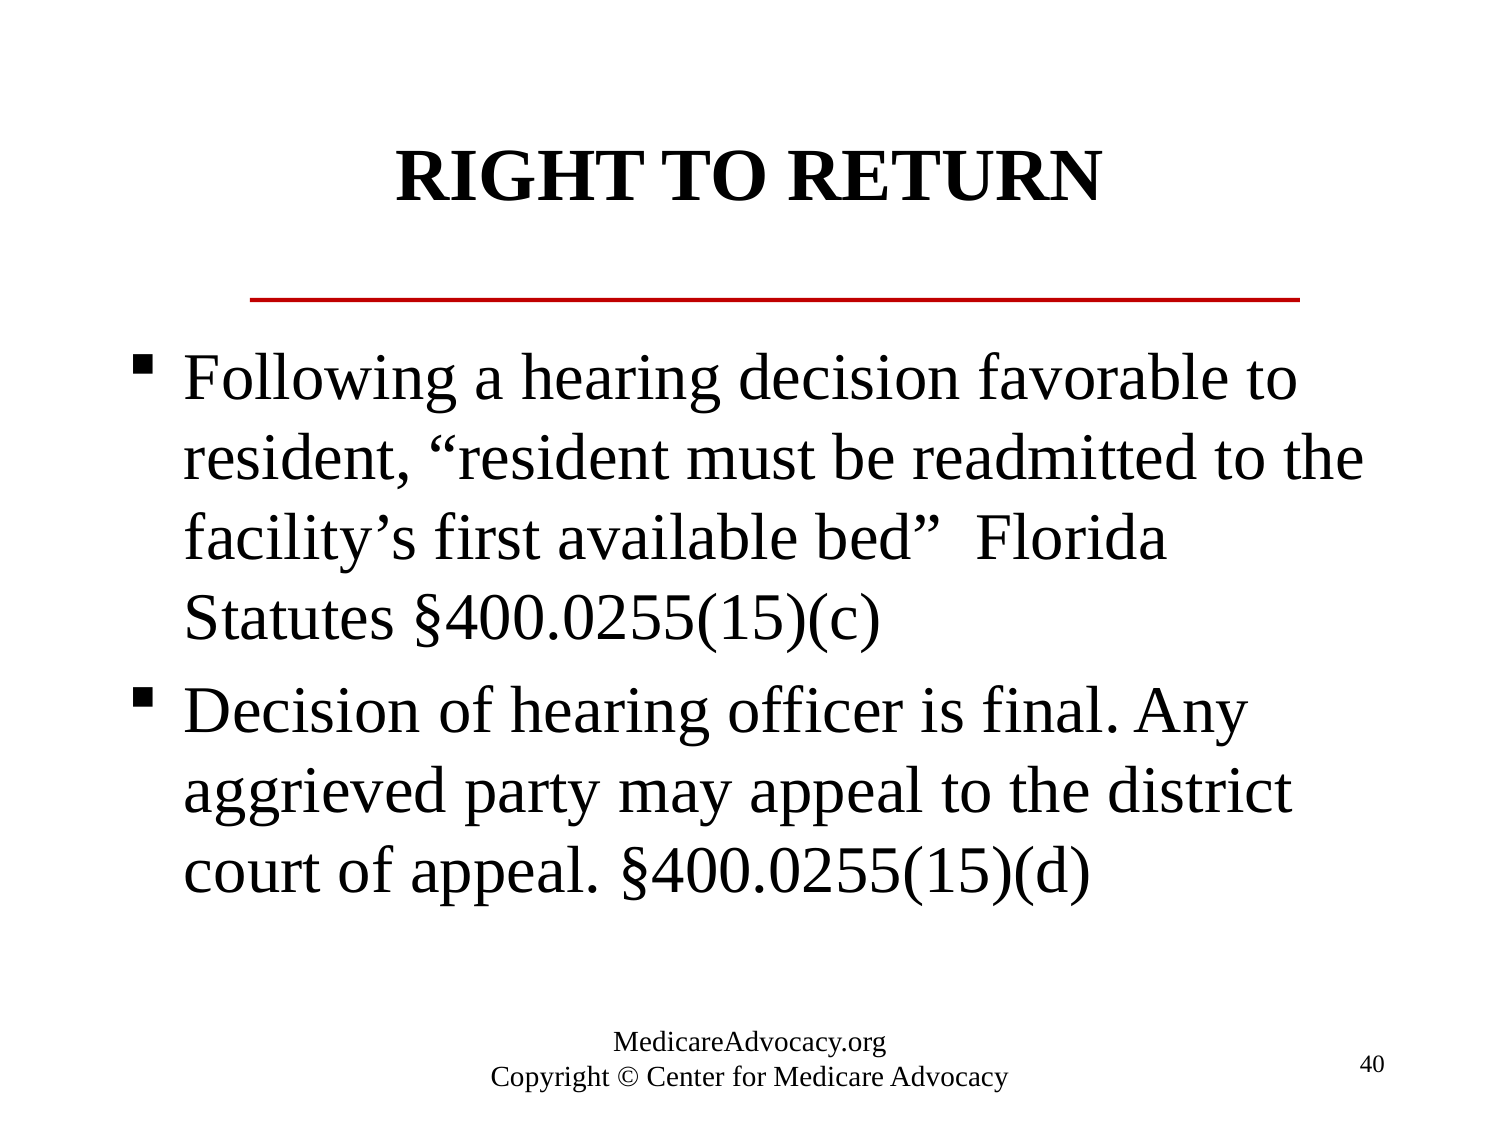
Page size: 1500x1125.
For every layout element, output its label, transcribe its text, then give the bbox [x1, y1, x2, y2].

slide_number 40 [1275, 1025, 1400, 1100]
list Following a hearing decision favorable to resident, “resident must be readmitted to the facility’s first available bed” Florida Statutes §400.0255(15)(c) Decision of hearing officer is final. Any aggrieved party may appeal to the district court of appeal. §400.0255(15)(d) [112, 324, 1388, 993]
title Right to return [112, 54, 1388, 288]
